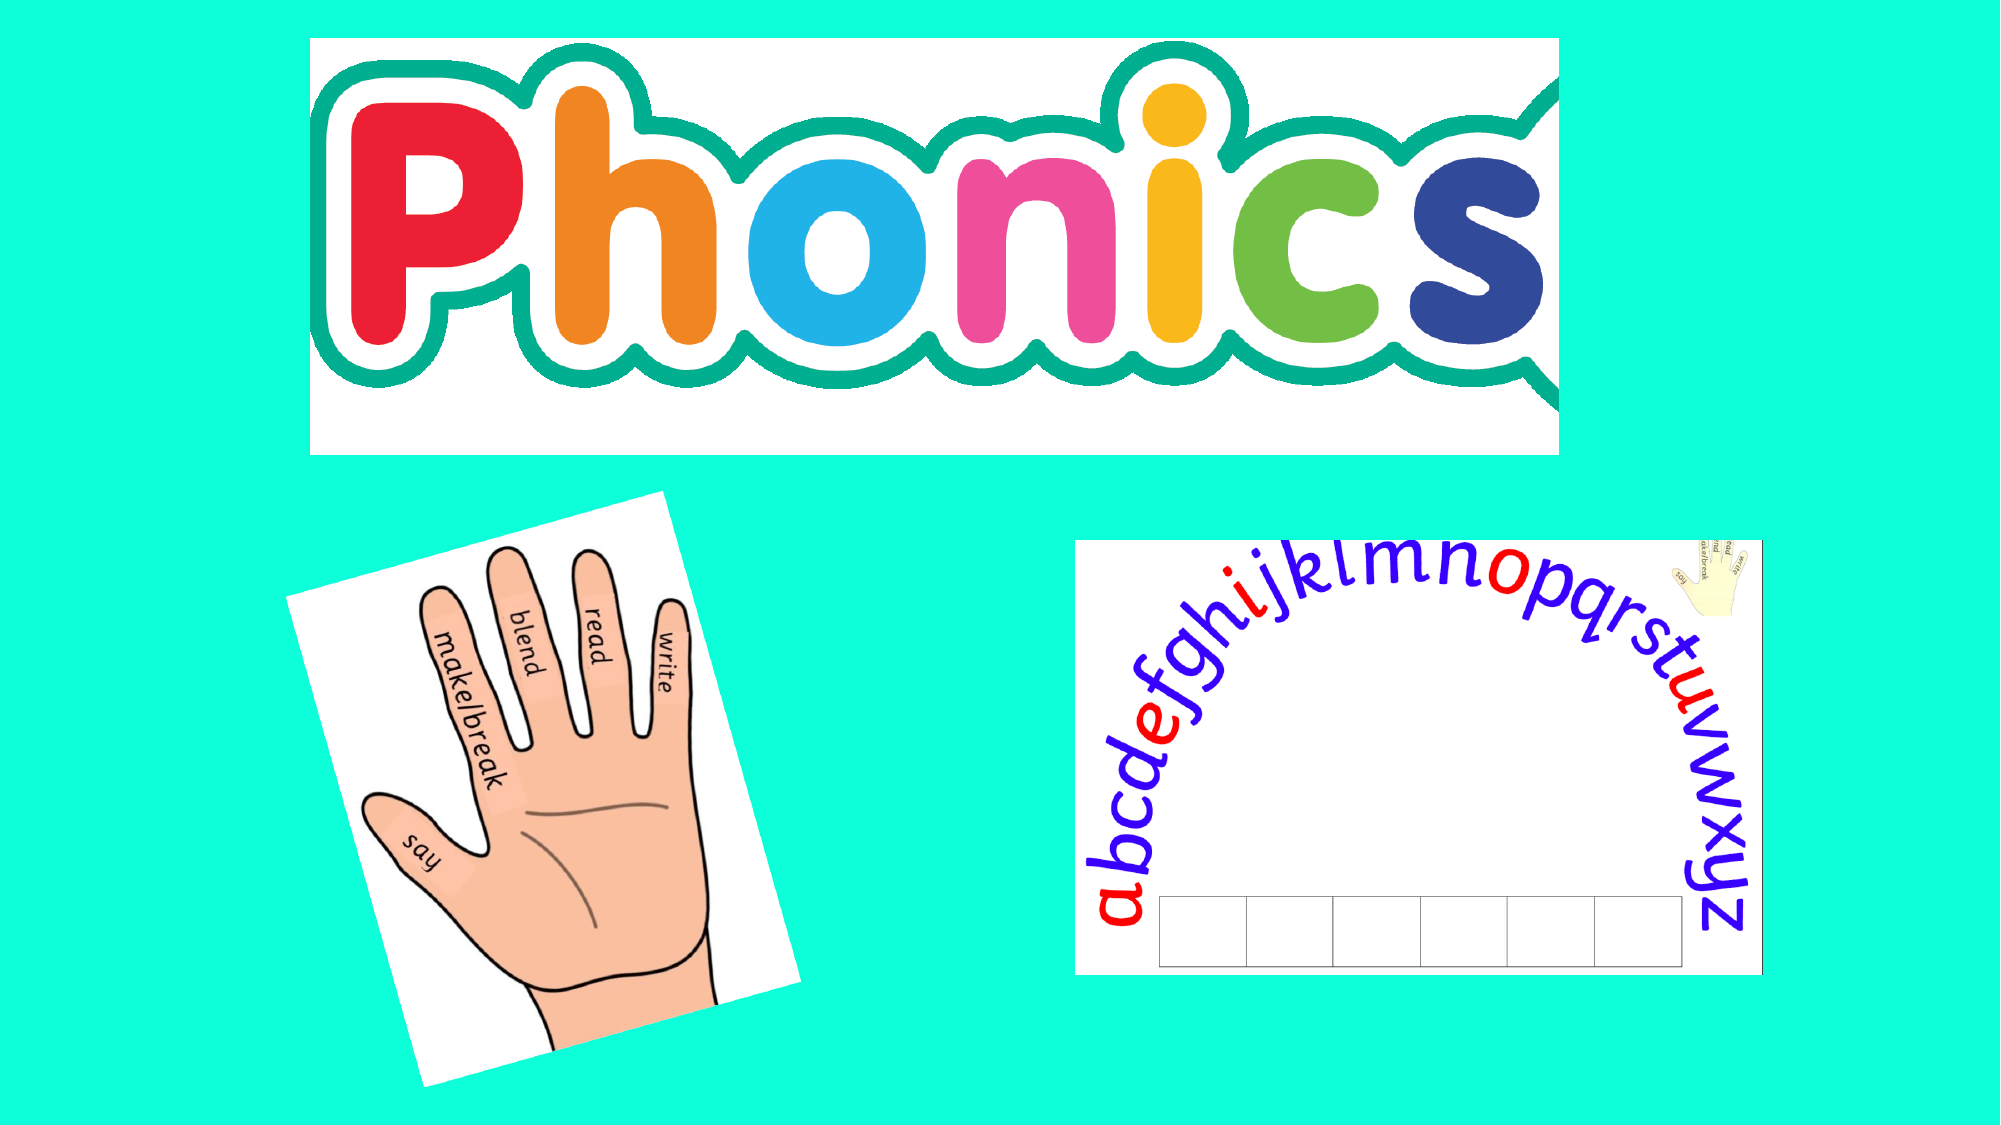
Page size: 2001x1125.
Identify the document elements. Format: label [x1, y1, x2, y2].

picture [286, 491, 800, 1087]
picture [310, 38, 1559, 455]
picture [1075, 540, 1763, 975]
